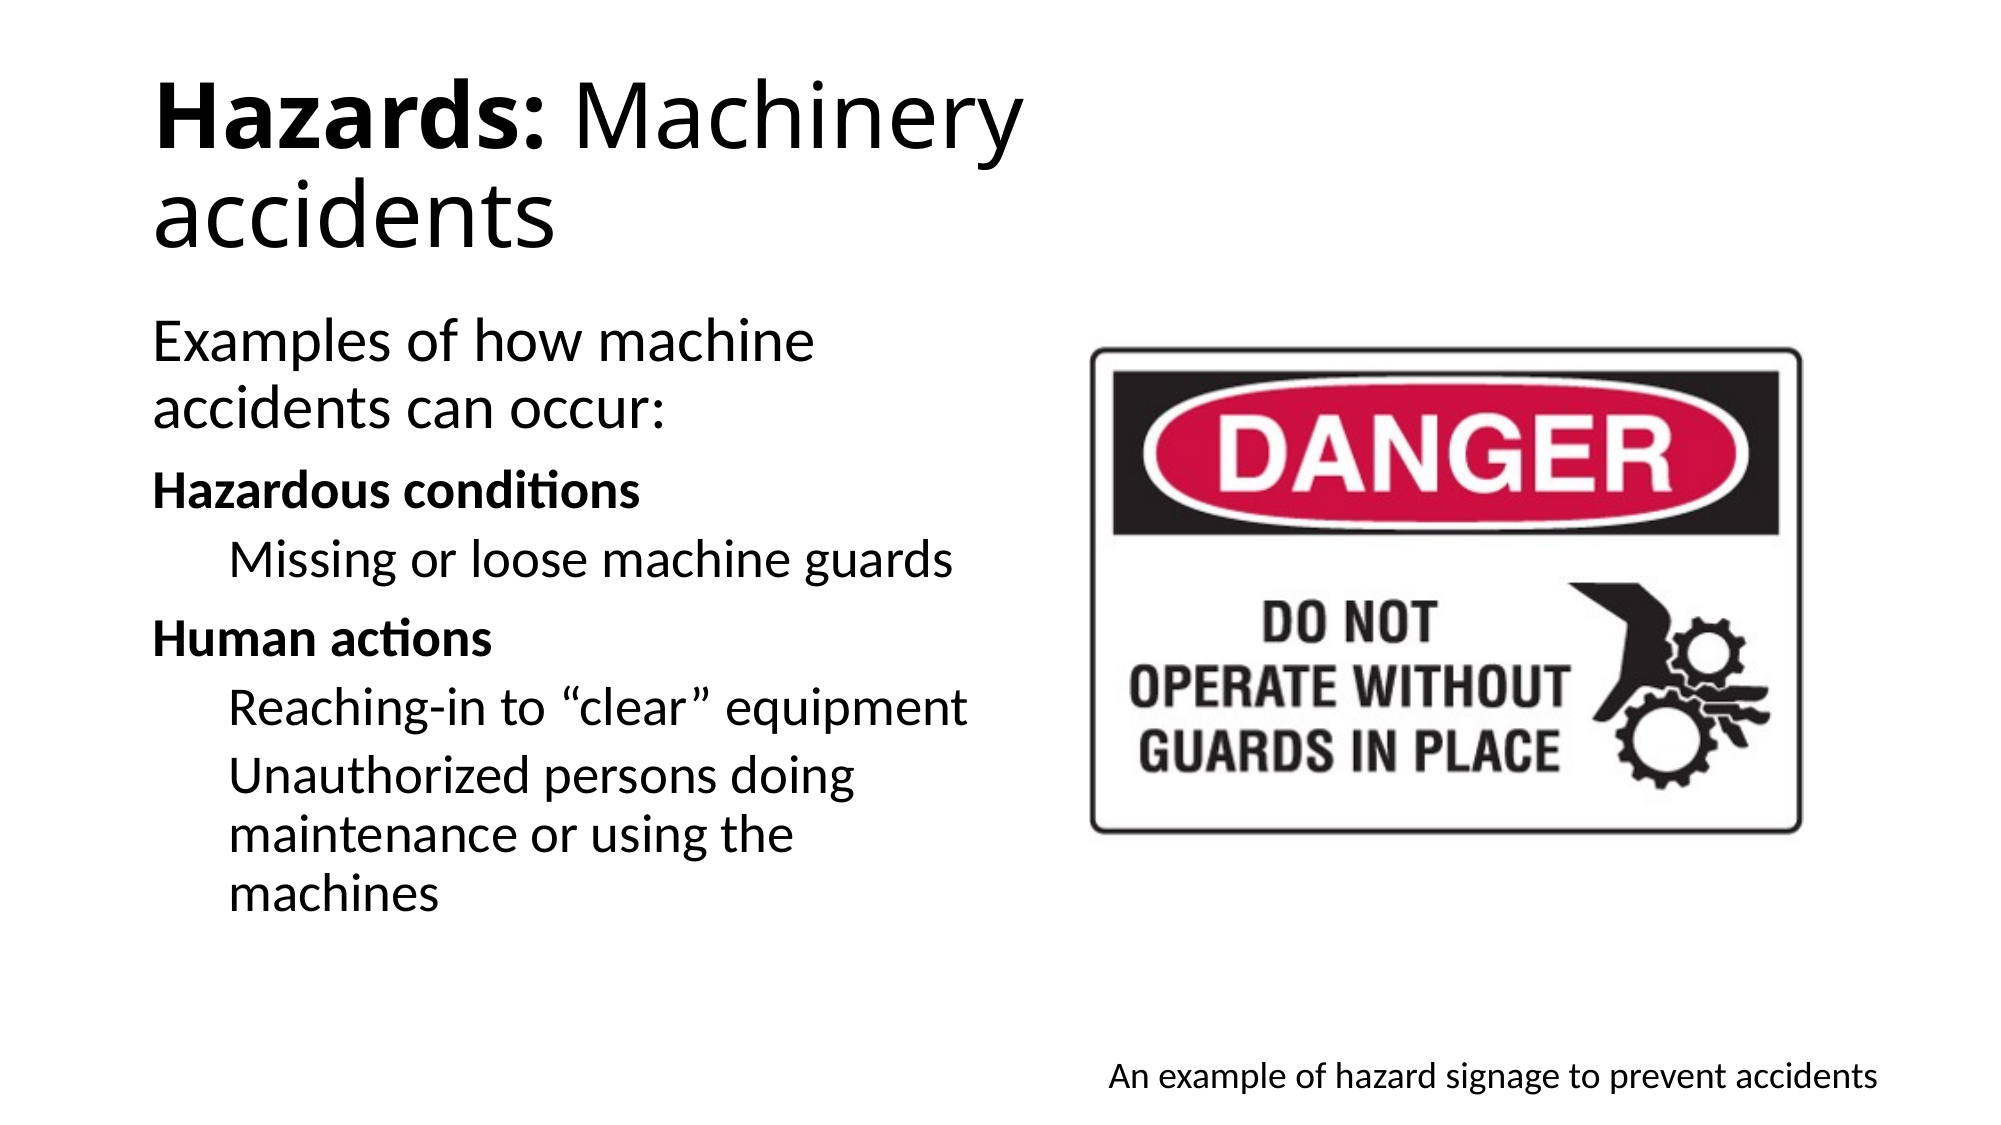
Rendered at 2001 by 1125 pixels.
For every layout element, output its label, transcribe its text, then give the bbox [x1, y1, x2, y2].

text_box An example of hazard signage to prevent accidents [1089, 1043, 1899, 1104]
title Hazards: Machinery accidents [137, 59, 1152, 278]
list Examples of how machine accidents can occur: Hazardous conditions Missing or loose machine guards Human actions Reaching-in to “clear” equipment Unauthorized persons doing maintenance or using the machines [137, 299, 988, 1014]
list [1089, 235, 1804, 949]
